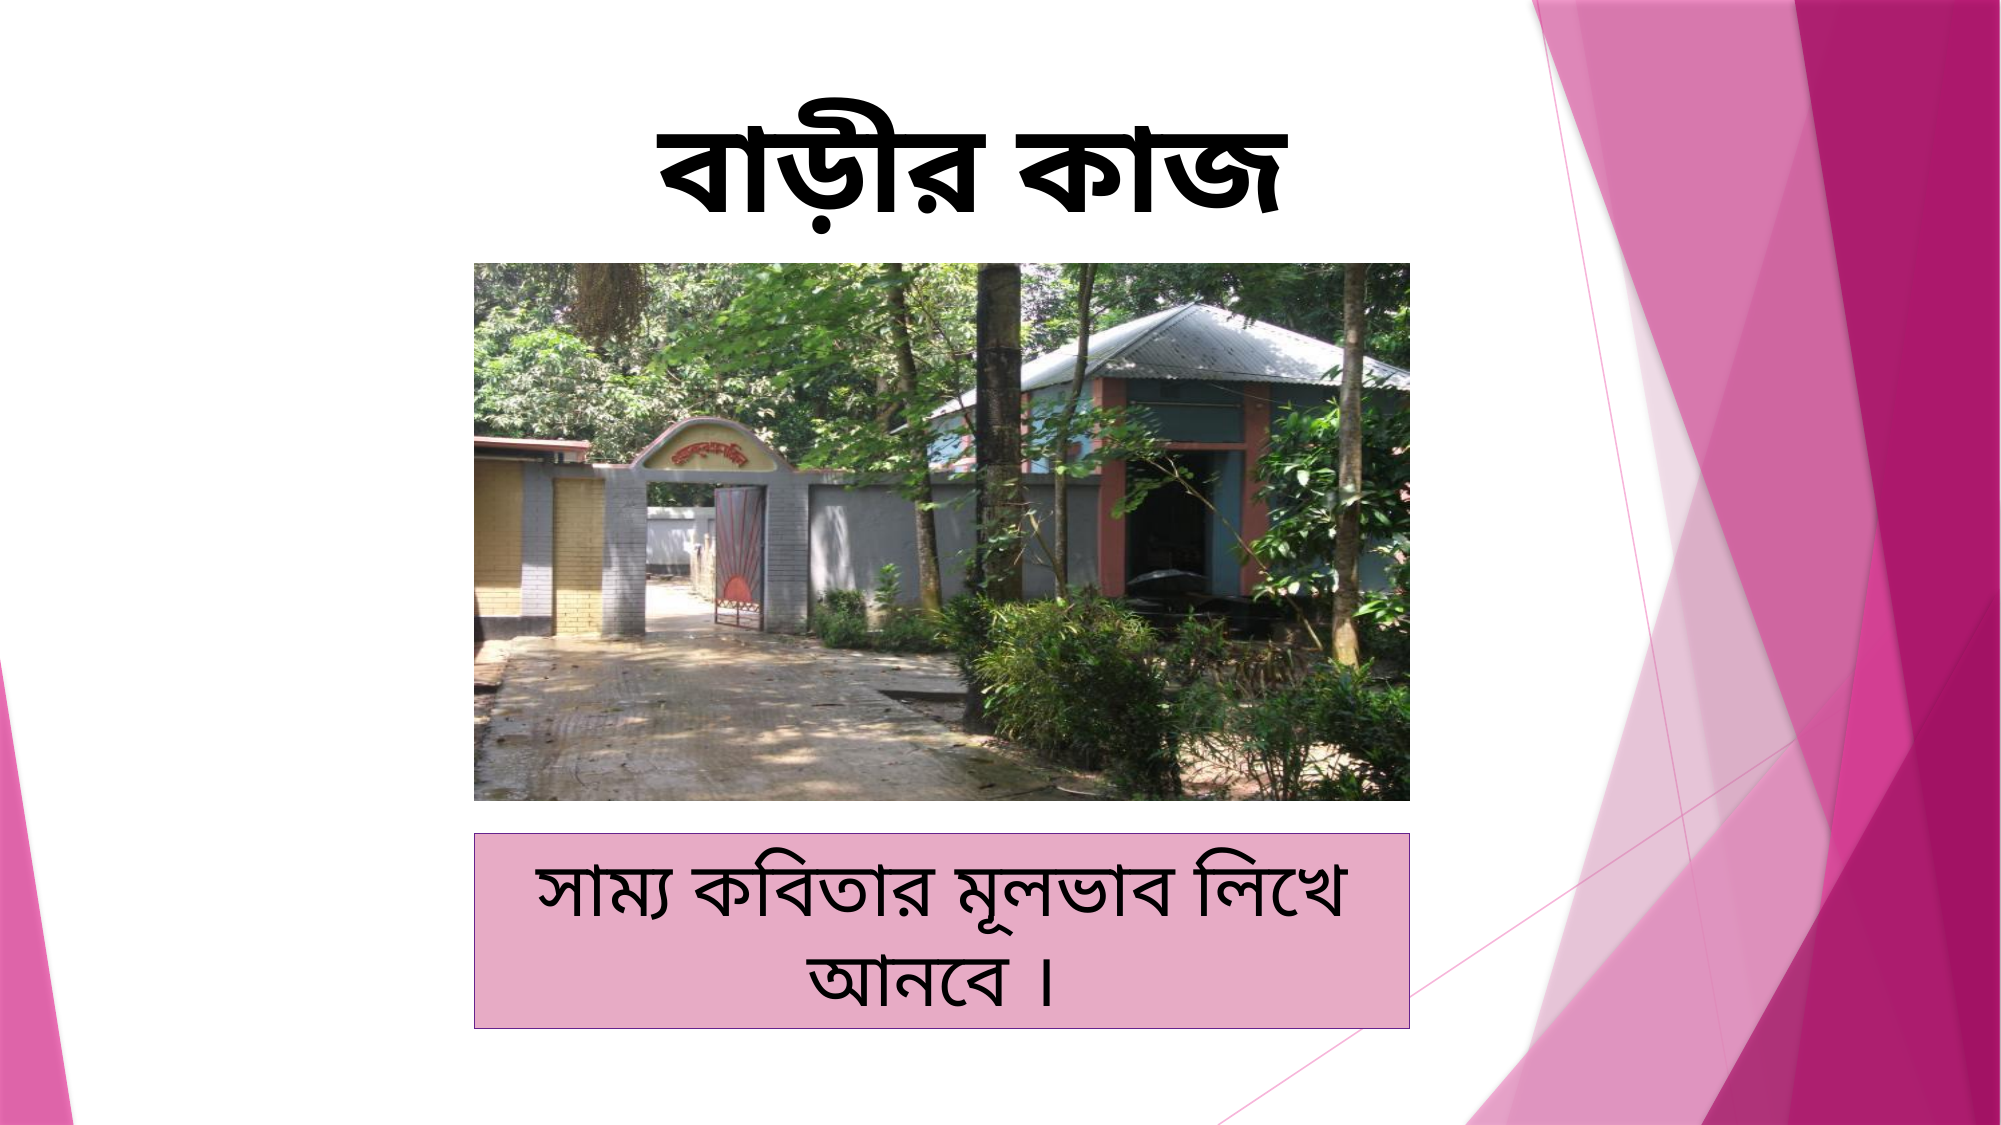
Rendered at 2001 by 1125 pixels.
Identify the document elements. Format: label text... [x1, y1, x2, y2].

picture [473, 262, 1411, 802]
text_box সাম্য কবিতার মূলভাব লিখে আনবে । [474, 833, 1410, 1029]
text_box বাড়ীর কাজ [643, 79, 1303, 245]
